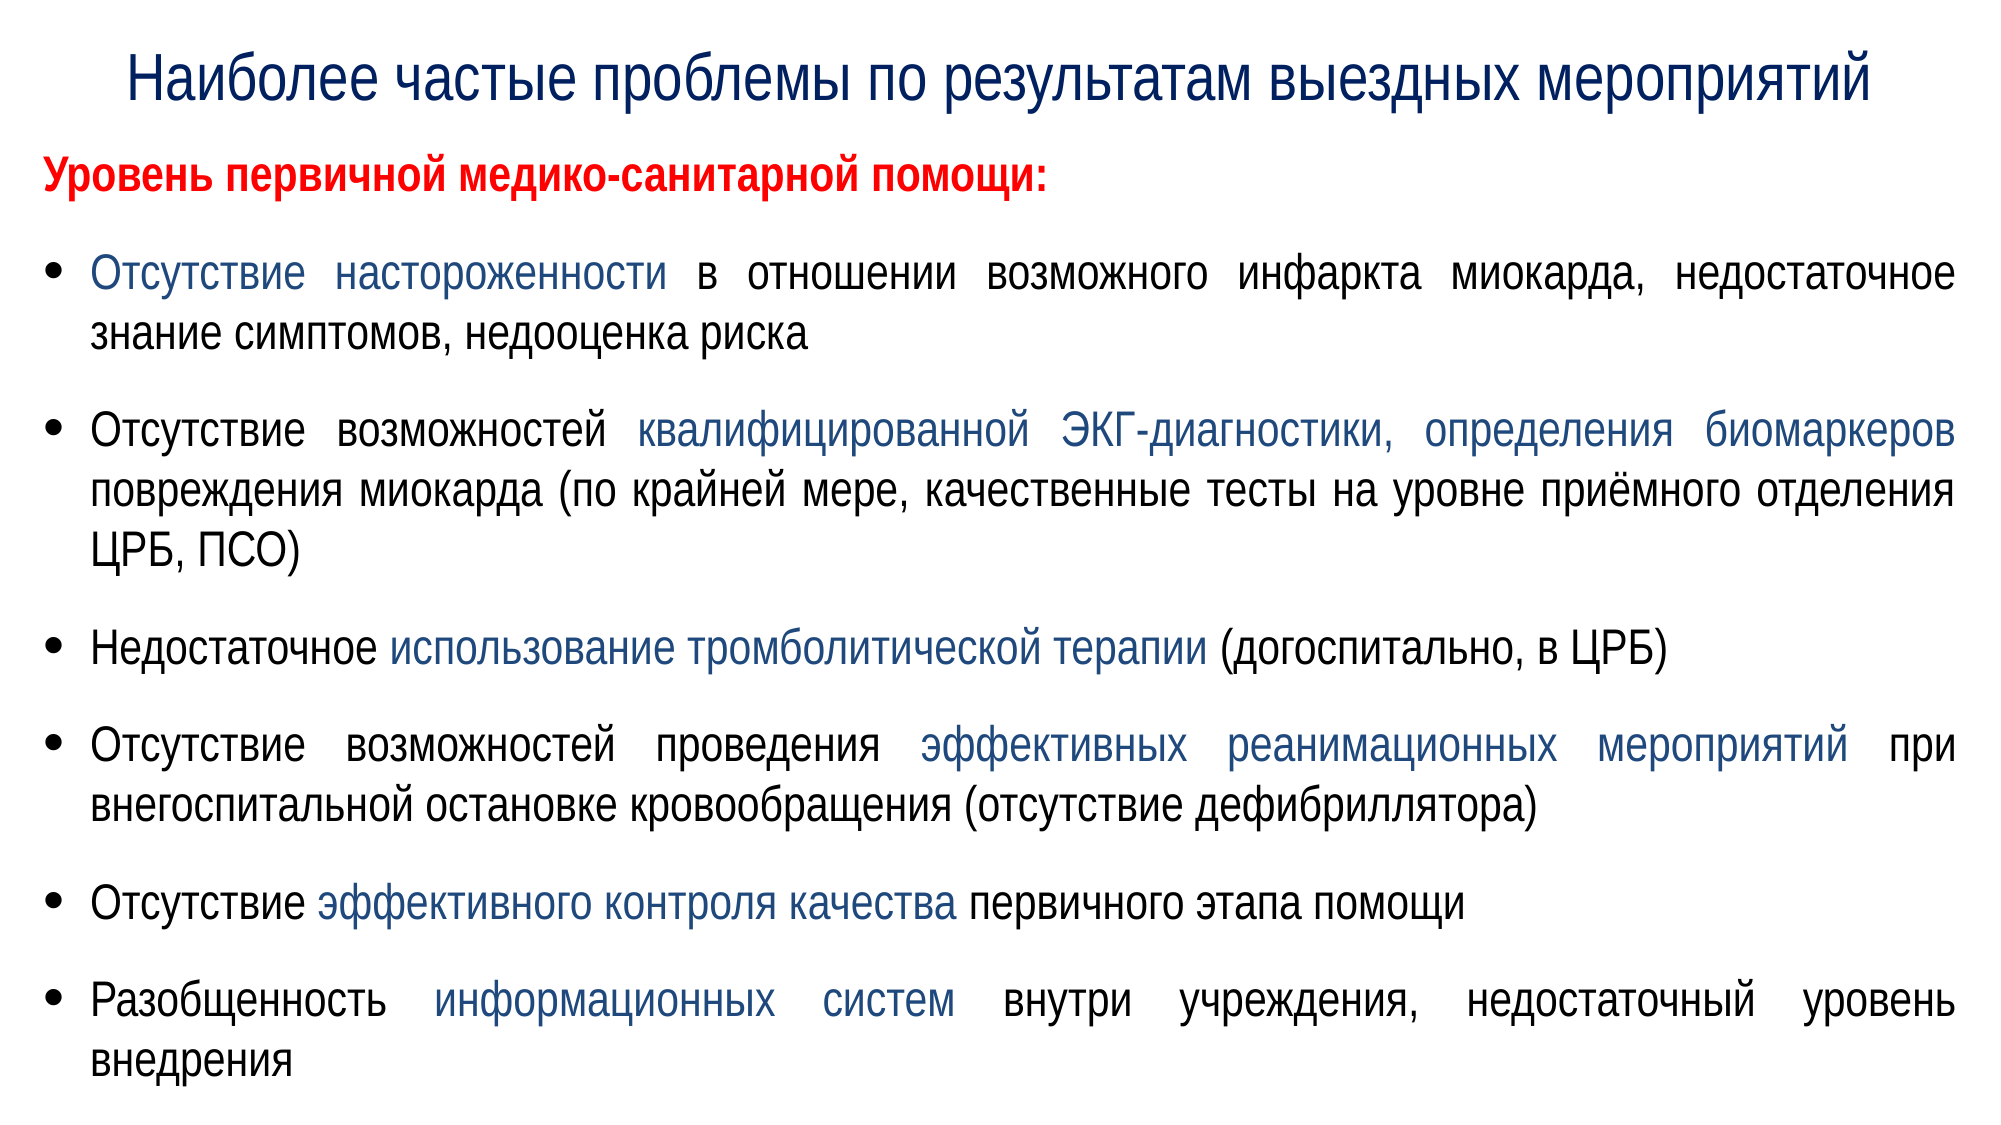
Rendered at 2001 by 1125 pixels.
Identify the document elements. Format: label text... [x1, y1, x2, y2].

text_box Уровень первичной медико-санитарной помощи: Отсутствие настороженности в отношении возможного инфаркта миокарда, недостаточное знание симптомов, недооценка риска Отсутствие возможностей квалифицированной ЭКГ-диагностики, определения биомаркеров повреждения миокарда (по крайней мере, качественные тесты на уровне приёмного отделения ЦРБ, ПСО) Недостаточное использование тромболитической терапии (догоспитально, в ЦРБ) Отсутствие возможностей проведения эффективных реанимационных мероприятий при внегоспитальной остановке кровообращения (отсутствие дефибриллятора) Отсутствие эффективного контроля качества первичного этапа помощи Разобщенность информационных систем внутри учреждения, недостаточный уровень внедрения [28, 134, 1972, 1095]
text_box Наиболее частые проблемы по результатам выездных мероприятий [0, 26, 2000, 122]
